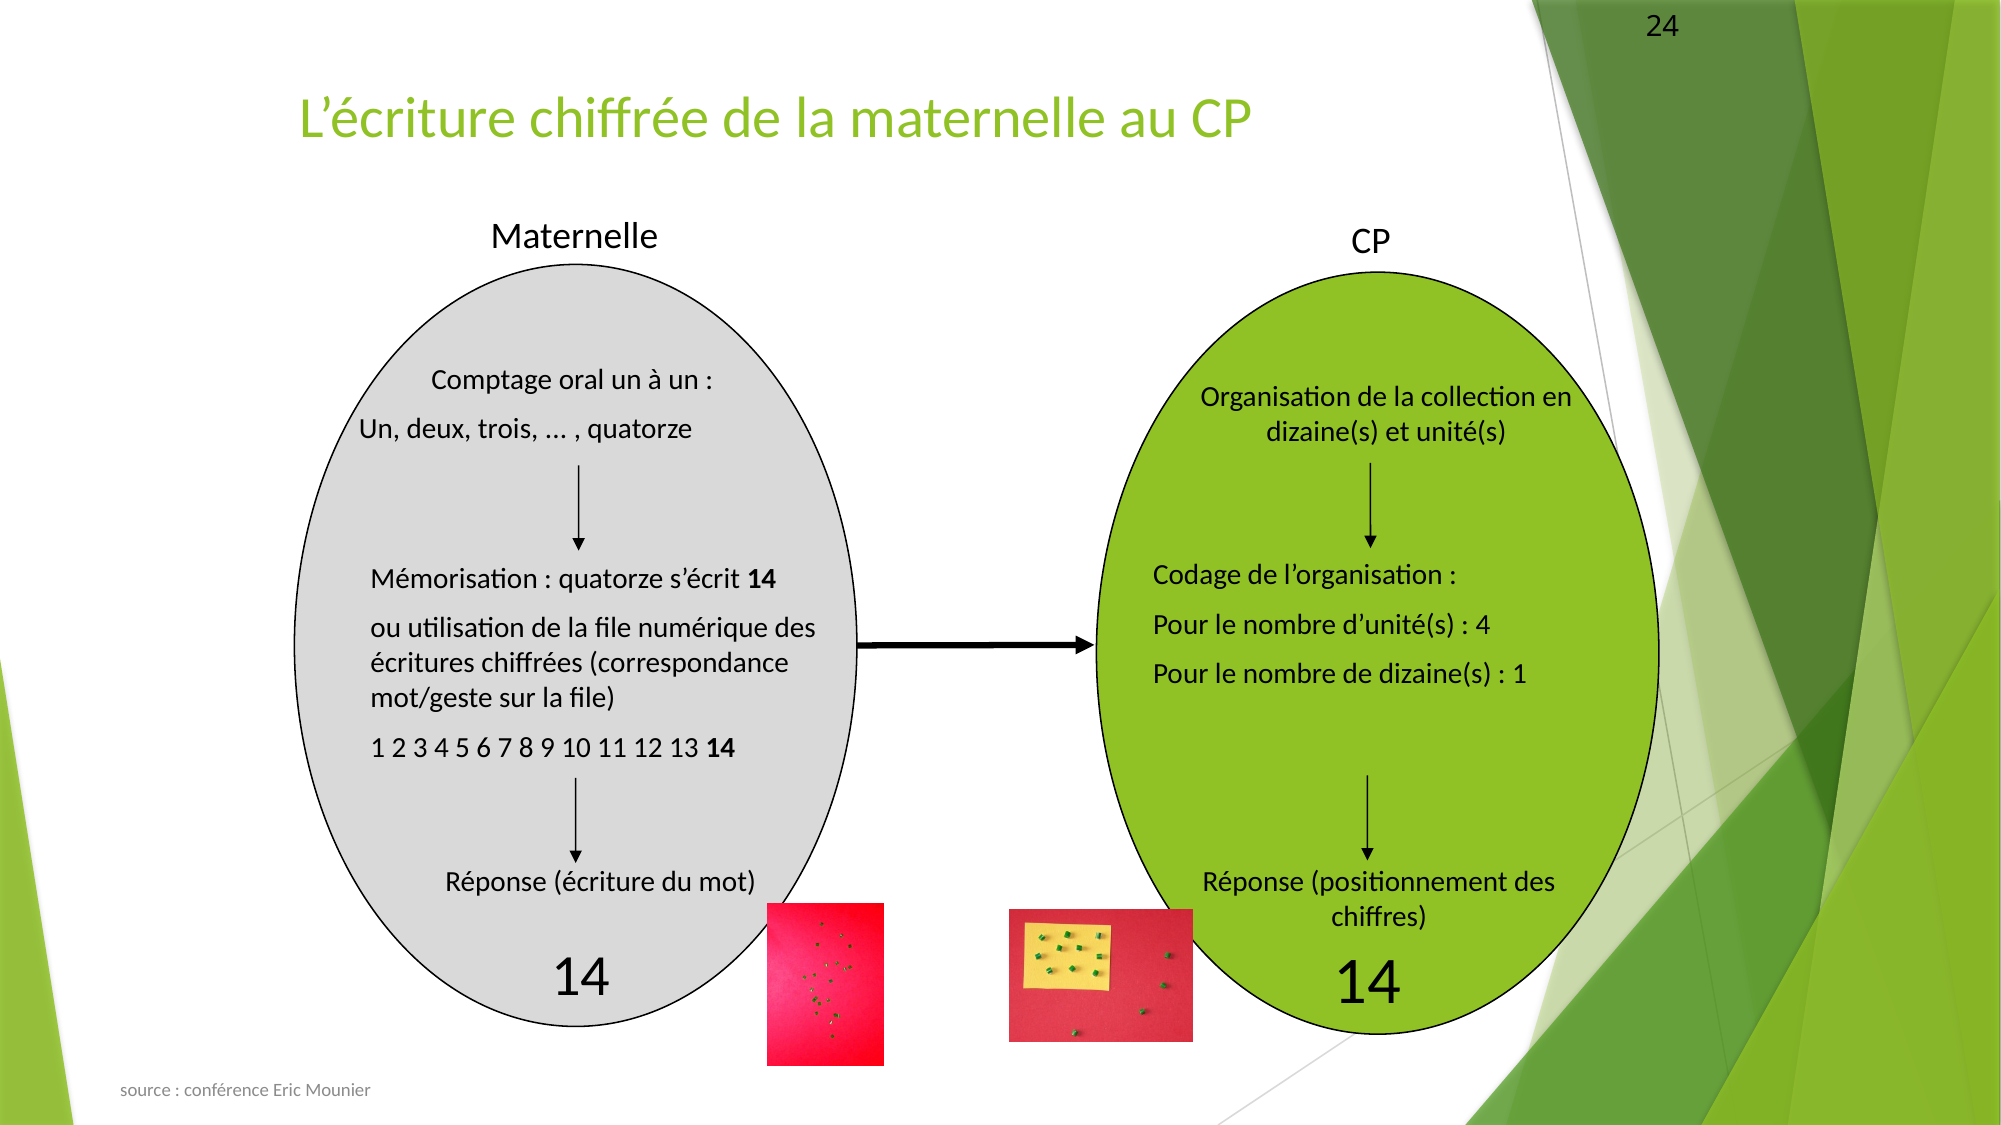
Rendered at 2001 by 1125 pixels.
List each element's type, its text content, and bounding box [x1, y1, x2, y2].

text_box [569, 777, 582, 864]
picture [767, 902, 885, 1067]
text_box Maternelle [343, 203, 806, 264]
text_box Comptage oral un à un : Un, deux, trois, ... , quatorze [344, 352, 807, 453]
text_box [1364, 462, 1377, 549]
text_box Mémorisation : quatorze s’écrit 14 ou utilisation de la file numérique des écritures chiffrées (correspondance mot/geste sur la file) 1 2 3 4 5 6 7 8 9 10 11 12 13 14 [355, 551, 894, 771]
list L’écriture chiffrée de la maternelle au CP [284, 85, 1735, 171]
text_box CP [1139, 208, 1603, 269]
text_box Réponse (positionnement des chiffres) [1141, 854, 1617, 940]
text_box 14 [1198, 929, 1605, 1024]
text_box [396, 264, 756, 352]
text_box Réponse (écriture du mot) [363, 854, 839, 905]
text_box 14 [343, 929, 762, 1015]
text_box [1189, 272, 1566, 370]
footer source : conférence Eric Mounier [105, 1058, 1139, 1119]
text_box [1096, 420, 1651, 860]
text_box [894, 638, 1095, 652]
text_box Codage de l’organisation : Pour le nombre d’unité(s) : 4 Pour le nombre de dizaine(s) : 1 [1138, 548, 1676, 747]
text_box [1361, 775, 1374, 861]
text_box [1313, 1024, 1443, 1035]
text_box [507, 1015, 645, 1027]
slide_number 24 [1575, 0, 1750, 54]
text_box [572, 465, 585, 551]
text_box Organisation de la collection en dizaine(s) et unité(s) [1155, 370, 1618, 455]
picture [1009, 909, 1193, 1043]
text_box [294, 428, 849, 895]
text_box [369, 905, 764, 929]
